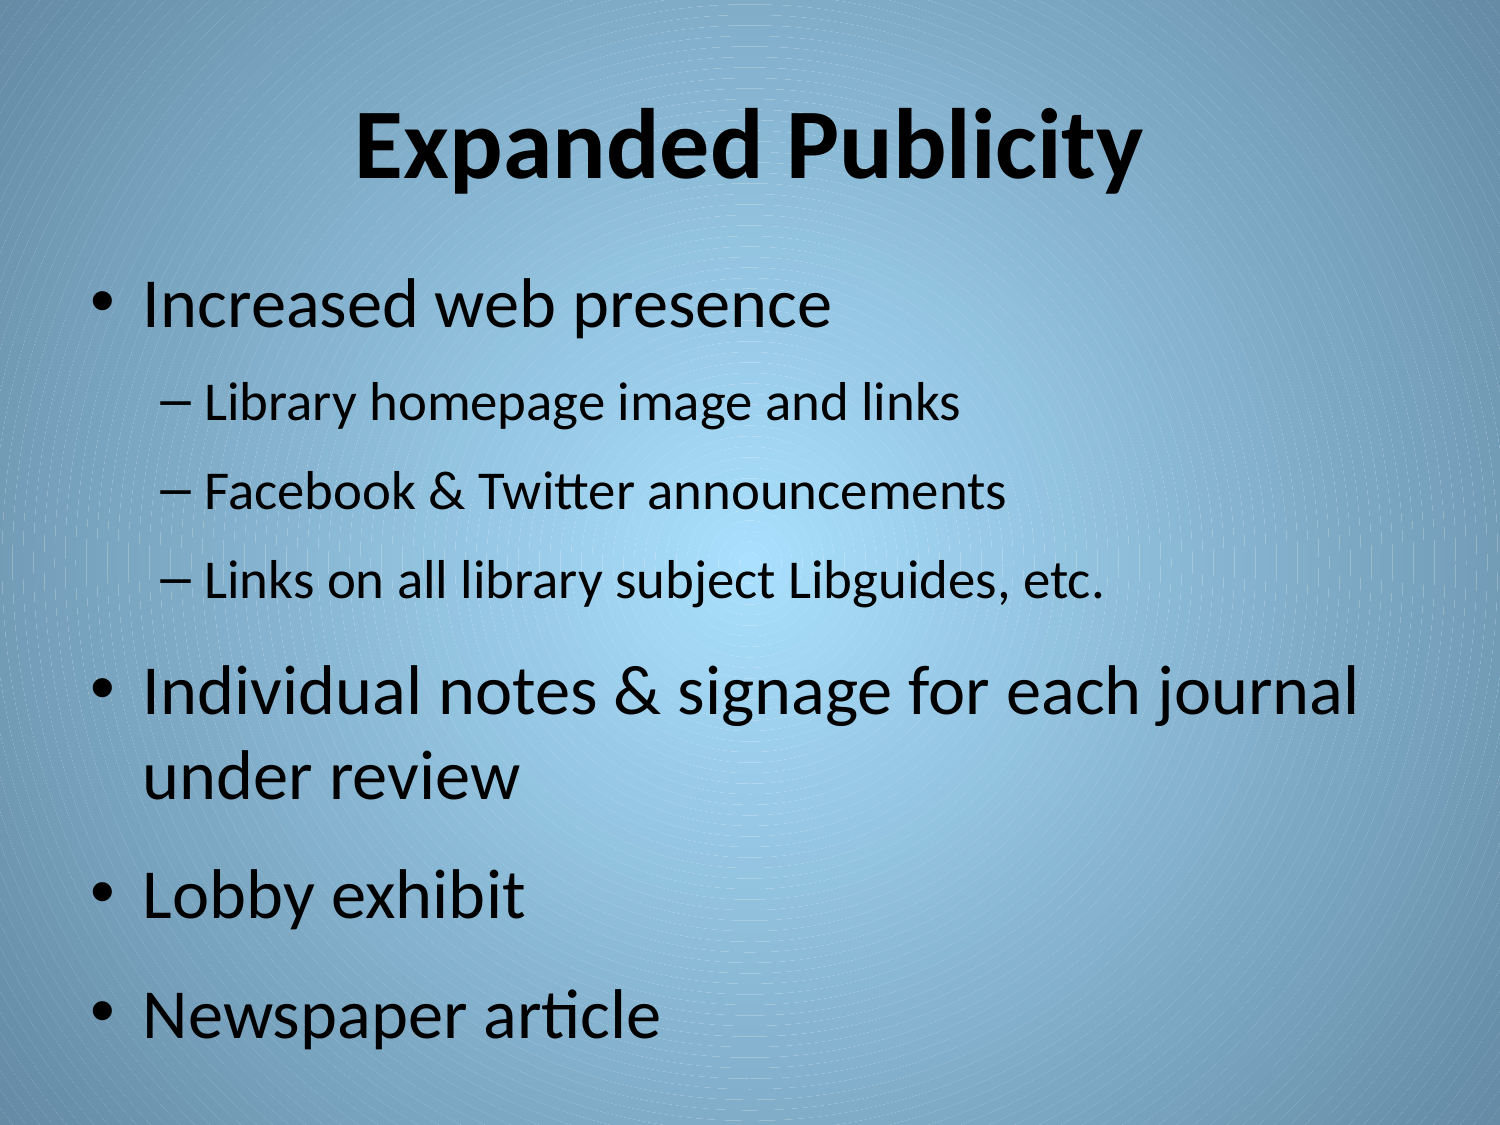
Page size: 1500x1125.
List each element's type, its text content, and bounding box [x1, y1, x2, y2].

list Increased web presence Library homepage image and links Facebook & Twitter announcements Links on all library subject Libguides, etc. Individual notes & signage for each journal under review Lobby exhibit Newspaper article [75, 249, 1425, 1063]
title Expanded Publicity [75, 45, 1425, 233]
